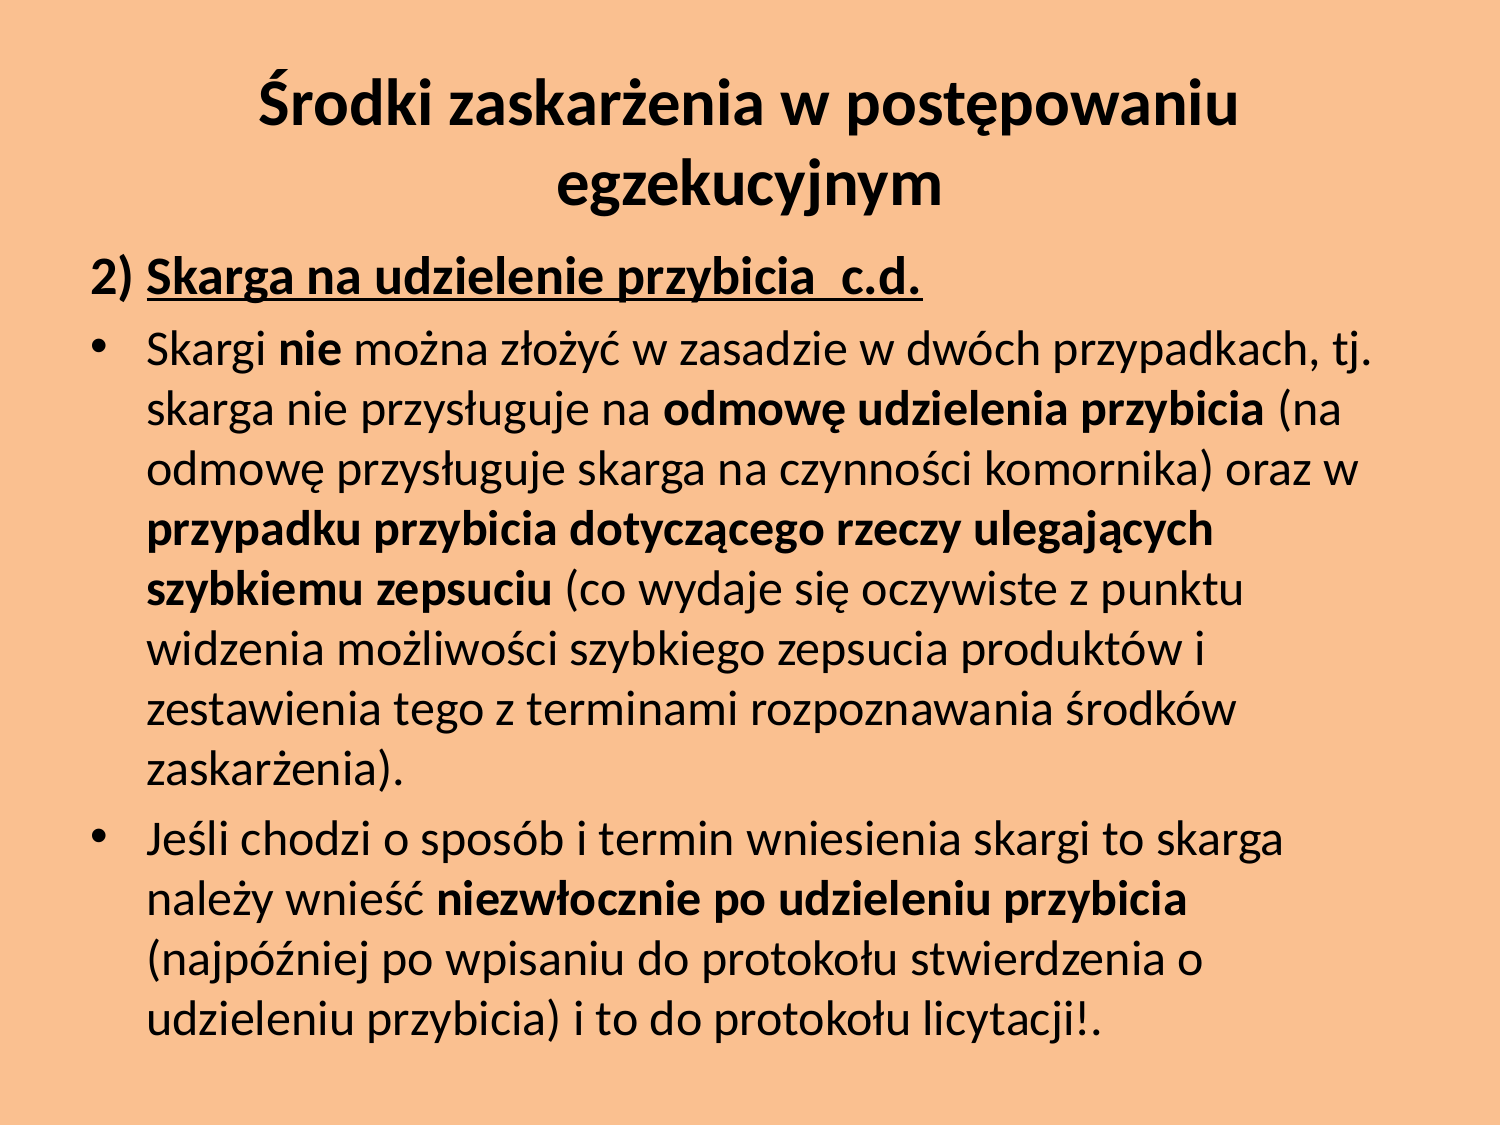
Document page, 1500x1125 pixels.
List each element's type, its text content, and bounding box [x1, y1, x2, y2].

title Środki zaskarżenia w postępowaniu egzekucyjnym [75, 45, 1425, 232]
list 2) Skarga na udzielenie przybicia c.d. Skargi nie można złożyć w zasadzie w dwóch przypadkach, tj. skarga nie przysługuje na odmowę udzielenia przybicia (na odmowę przysługuje skarga na czynności komornika) oraz w przypadku przybicia dotyczącego rzeczy ulegających szybkiemu zepsuciu (co wydaje się oczywiste z punktu widzenia możliwości szybkiego zepsucia produktów i zestawienia tego z terminami rozpoznawania środków zaskarżenia). Jeśli chodzi o sposób i termin wniesienia skargi to skarga należy wnieść niezwłocznie po udzieleniu przybicia (najpóźniej po wpisaniu do protokołu stwierdzenia o udzieleniu przybicia) i to do protokołu licytacji!. [75, 232, 1425, 1125]
